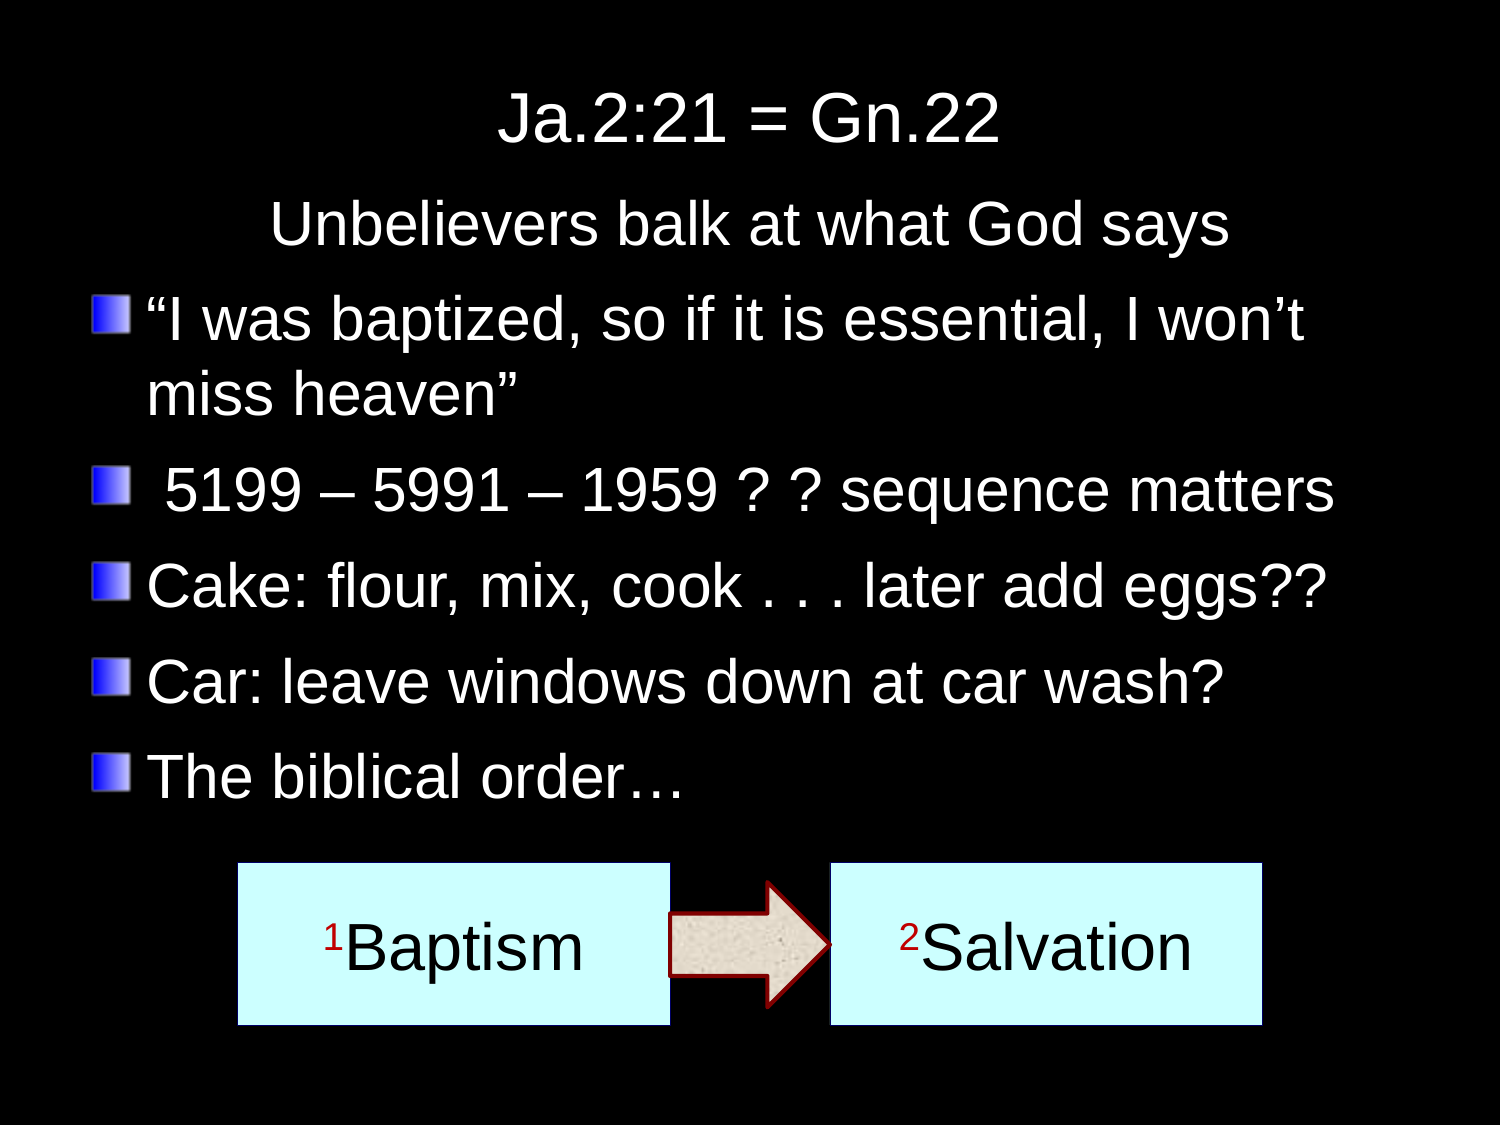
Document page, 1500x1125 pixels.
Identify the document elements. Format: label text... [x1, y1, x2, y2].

list Unbelievers balk at what God says “I was baptized, so if it is essential, I won’t miss heaven” 5199 – 5991 – 1959 ? ? sequence matters Cake: flour, mix, cook . . . later add eggs?? Car: leave windows down at car wash? The biblical order… [75, 174, 1426, 1050]
picture [90, 560, 135, 605]
text_box [668, 880, 833, 1010]
picture [90, 751, 135, 796]
text_box 2Salvation [828, 860, 1265, 1027]
picture [90, 293, 135, 338]
picture [90, 656, 135, 700]
picture [90, 464, 135, 509]
title Ja.2:21 = Gn.22 [75, 45, 1425, 174]
text_box 1Baptism [235, 860, 672, 1027]
